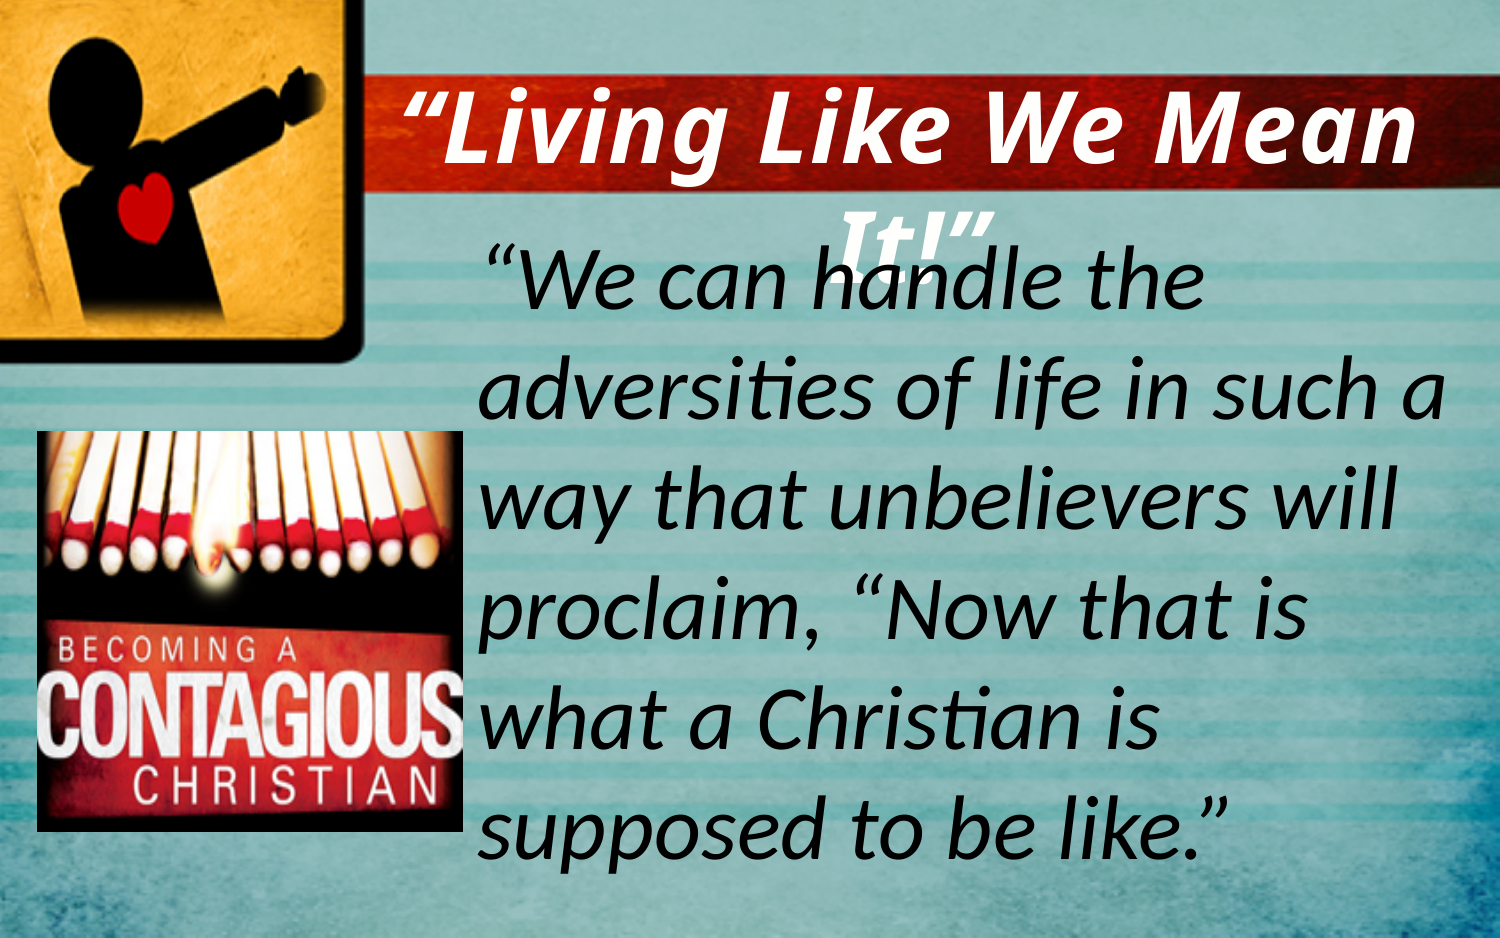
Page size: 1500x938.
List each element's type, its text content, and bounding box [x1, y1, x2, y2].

text_box “Living Like We Mean It!” [300, 56, 1500, 311]
picture [0, 0, 1500, 938]
text_box “We can handle the adversities of life in such a way that unbelievers will proclaim, “Now that is what a Christian is supposed to be like.” [462, 210, 1500, 938]
